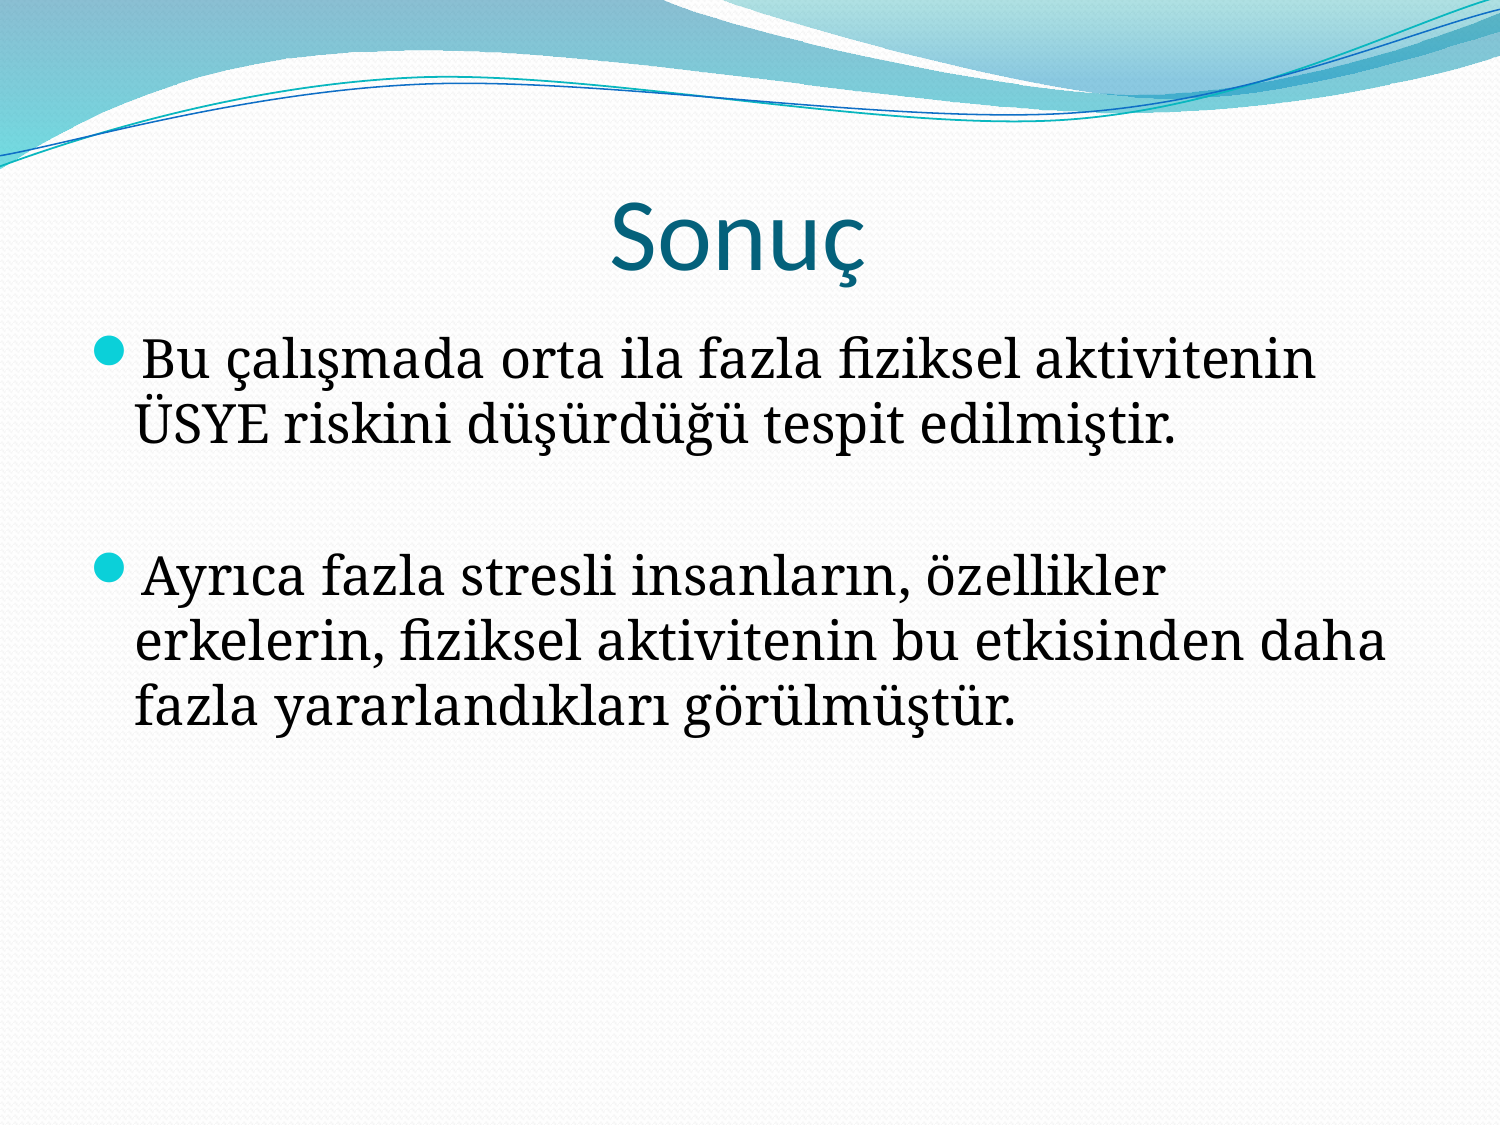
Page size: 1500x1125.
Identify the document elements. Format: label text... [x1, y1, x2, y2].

list Bu çalışmada orta ila fazla fiziksel aktivitenin ÜSYE riskini düşürdüğü tespit edilmiştir. Ayrıca fazla stresli insanların, özellikler erkelerin, fiziksel aktivitenin bu etkisinden daha fazla yararlandıkları görülmüştür. [75, 317, 1425, 1038]
title Sonuç [75, 115, 1425, 291]
